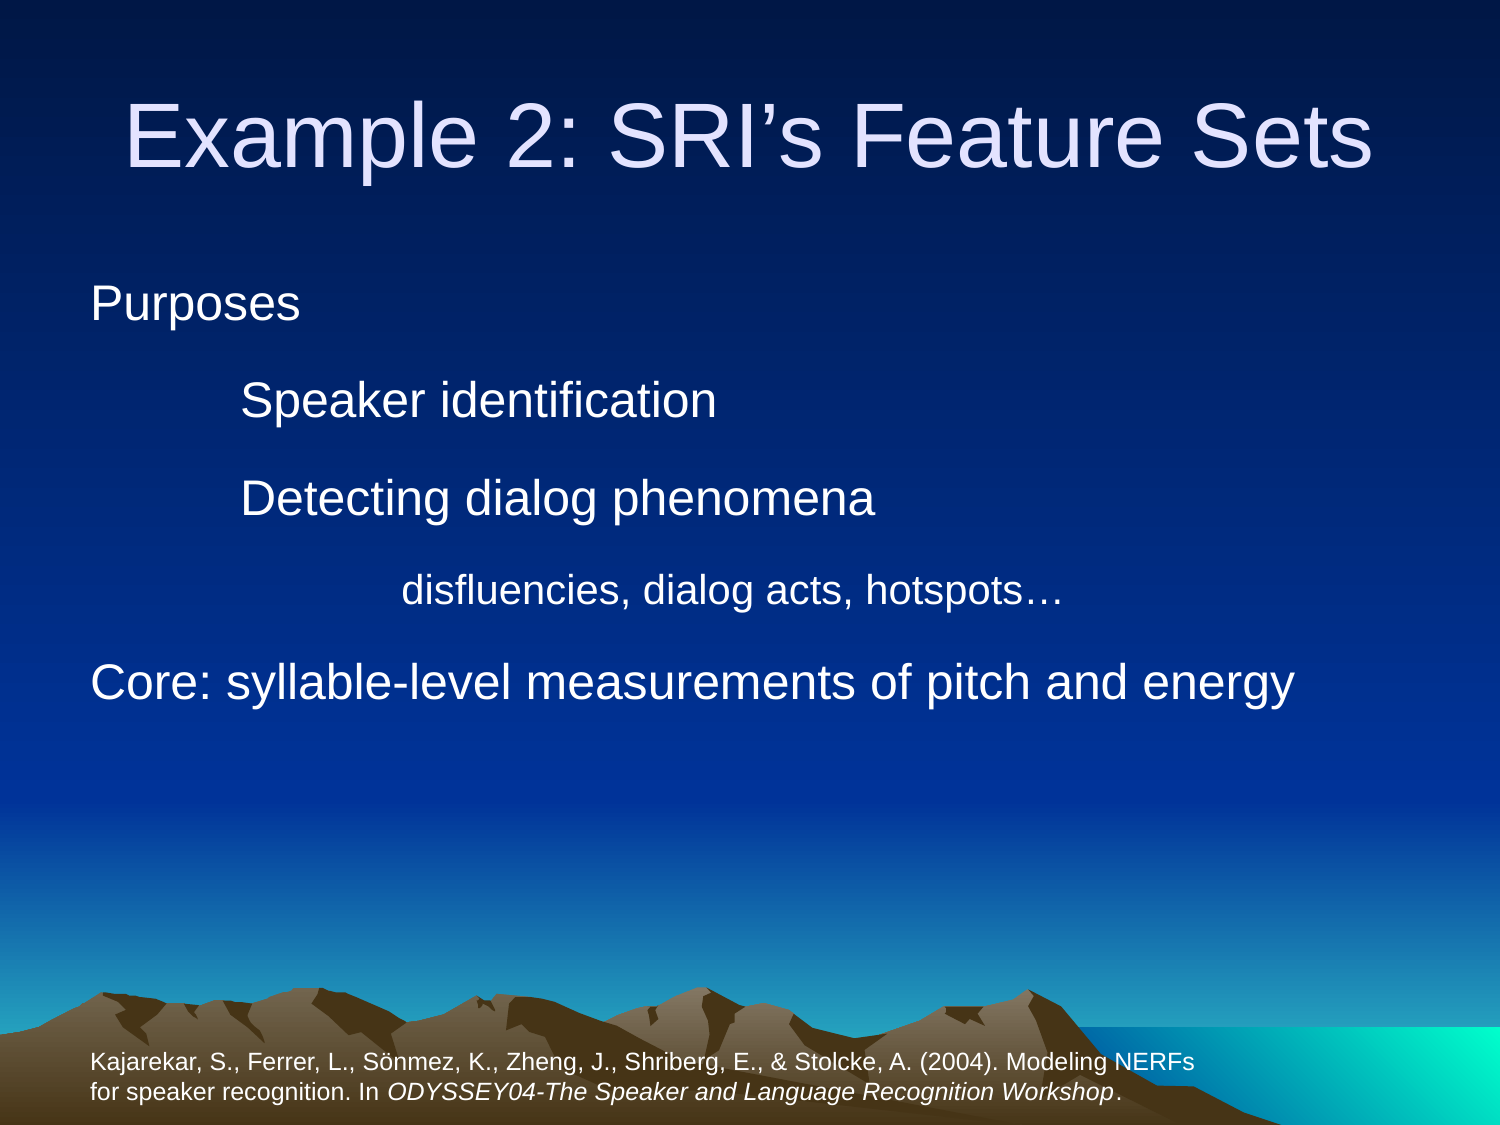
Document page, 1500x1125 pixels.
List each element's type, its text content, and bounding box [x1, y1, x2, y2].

text_box Purposes Speaker identification Detecting dialog phenomena disfluencies, dialog acts, hotspots… Core: syllable-level measurements of pitch and energy [74, 262, 1425, 548]
list Kajarekar, S., Ferrer, L., Sönmez, K., Zheng, J., Shriberg, E., & Stolcke, A. (2004). Modeling NERFs for speaker recognition. In ODYSSEY04-The Speaker and Language Recognition Workshop. [74, 1037, 1218, 1125]
title Example 2: SRI’s Feature Sets [74, 37, 1426, 226]
